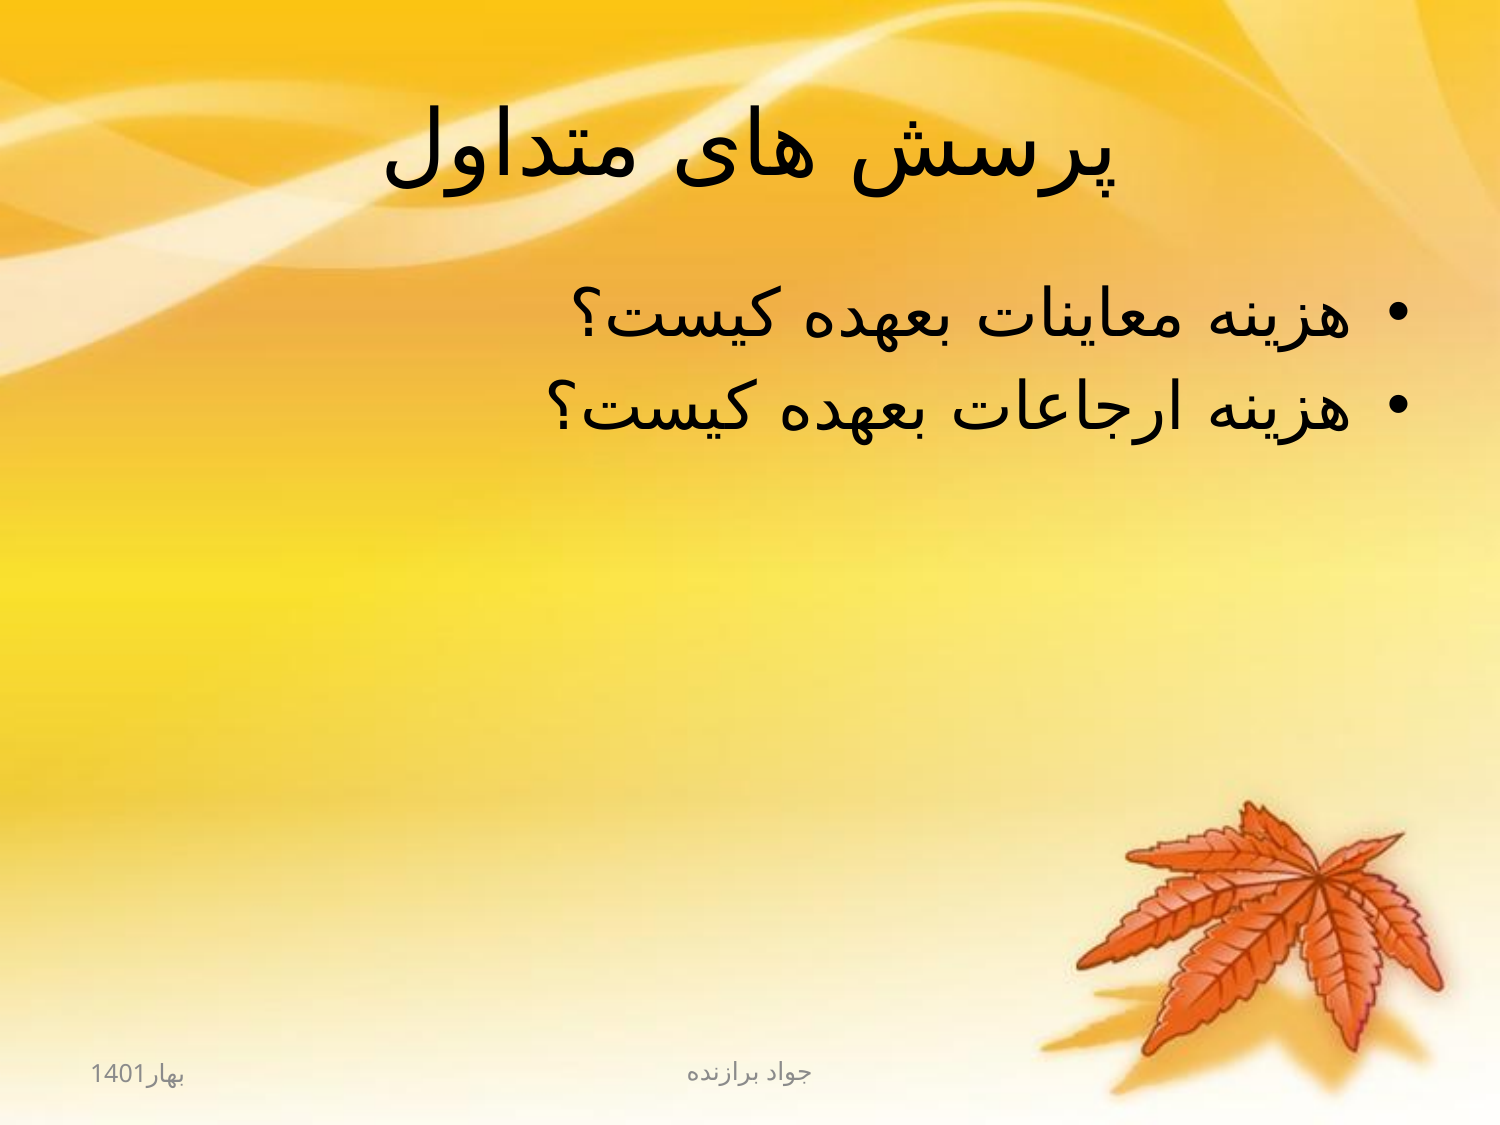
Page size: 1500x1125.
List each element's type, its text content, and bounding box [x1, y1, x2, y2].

list هزینه معاینات بعهده کیست؟ هزینه ارجاعات بعهده کیست؟ [75, 262, 1425, 1005]
footer جواد برازنده [512, 1042, 988, 1103]
title پرسش های متداول [75, 45, 1425, 233]
slide_number بهار1401 [75, 1042, 425, 1103]
picture [0, 0, 1500, 1125]
